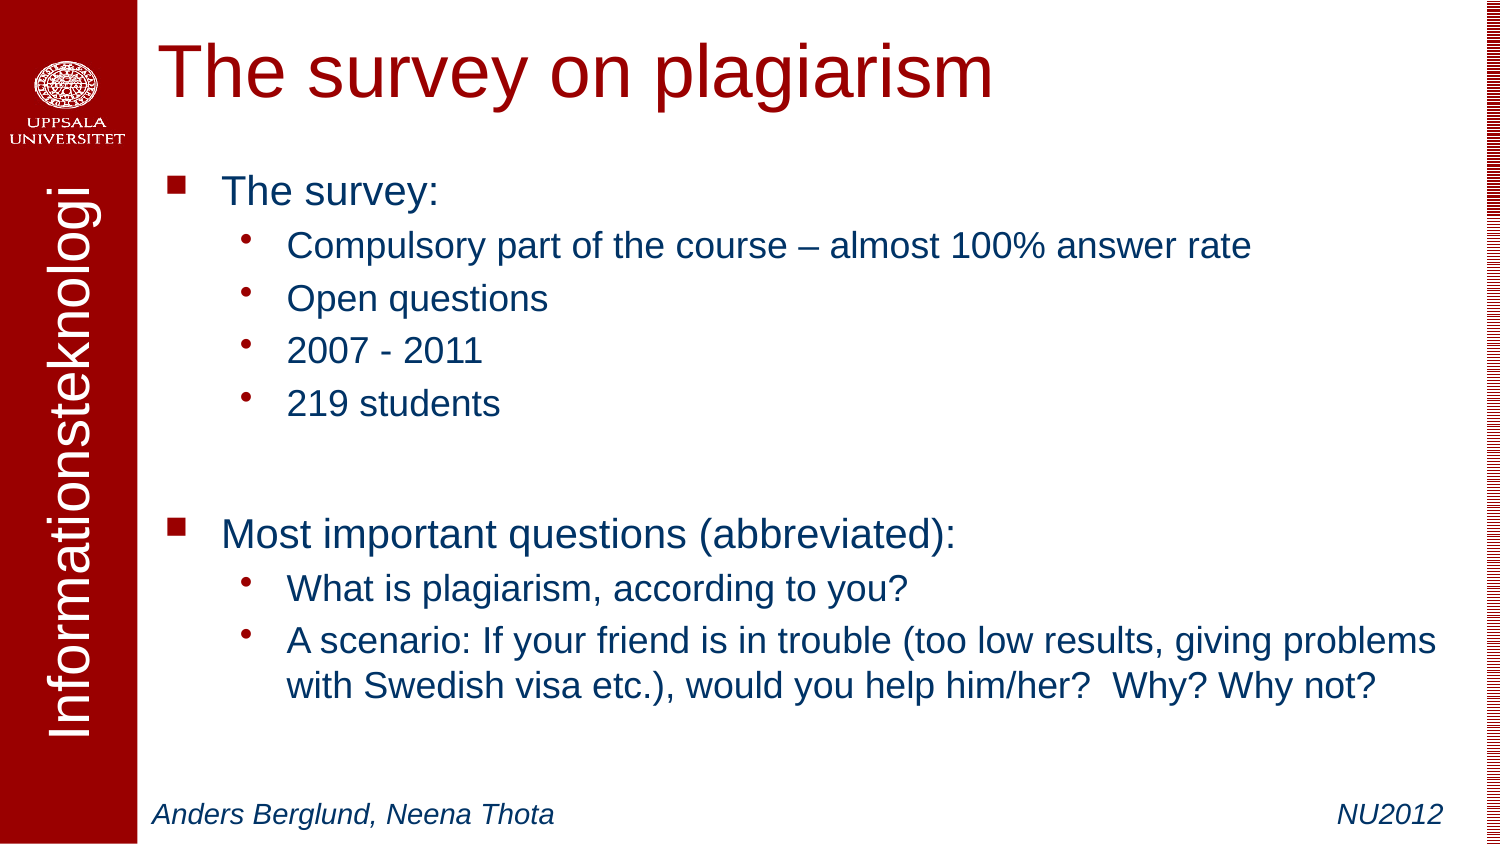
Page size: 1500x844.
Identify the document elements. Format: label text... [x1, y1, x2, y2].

picture [5, 57, 131, 150]
title The survey on plagiarism [142, 14, 1482, 121]
list The survey: Compulsory part of the course – almost 100% answer rate Open questions 2007 - 2011 219 students Most important questions (abbreviated): What is plagiarism, according to you? A scenario: If your friend is in trouble (too low results, giving problems with Swedish visa etc.), would you help him/her? Why? Why not? [149, 156, 1481, 719]
